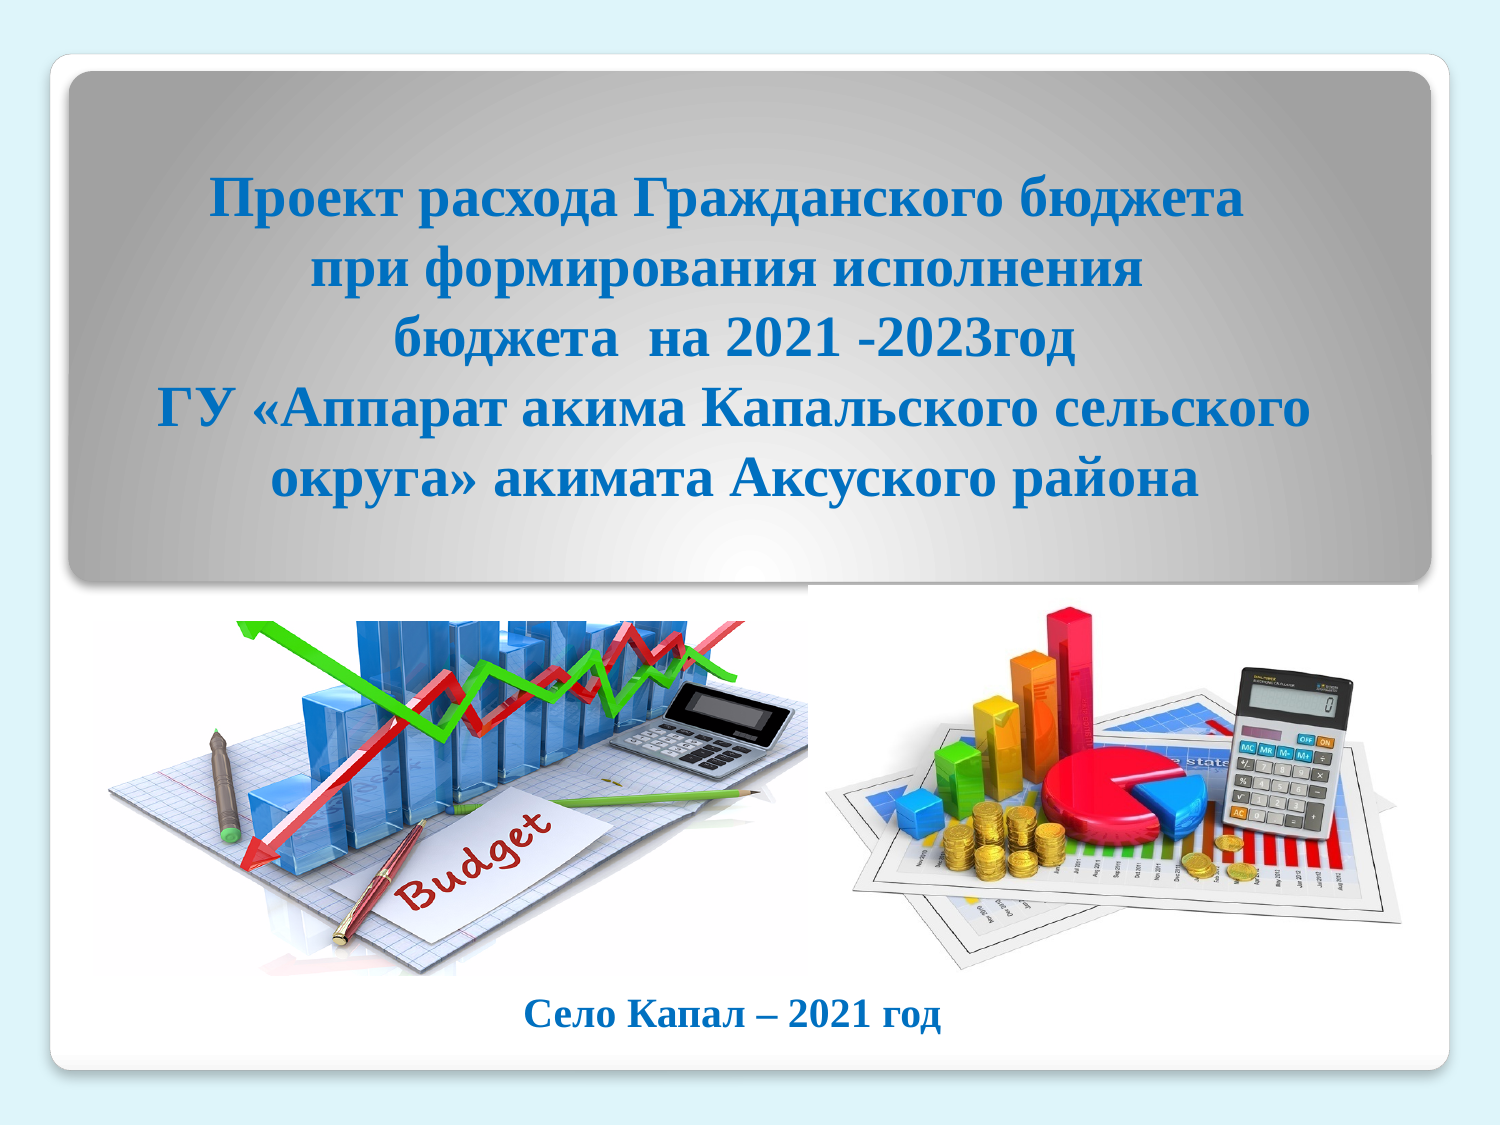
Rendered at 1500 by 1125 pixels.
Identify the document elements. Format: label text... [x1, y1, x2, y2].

picture [93, 585, 1419, 988]
title Проект расхода Гражданского бюджета при формирования исполнения бюджета на 2021 -2023год ГУ «Аппарат акима Капальского сельского округа» акимата Аксуского района [93, 101, 1376, 586]
text_box Село Капал – 2021 год [246, 988, 1219, 1043]
